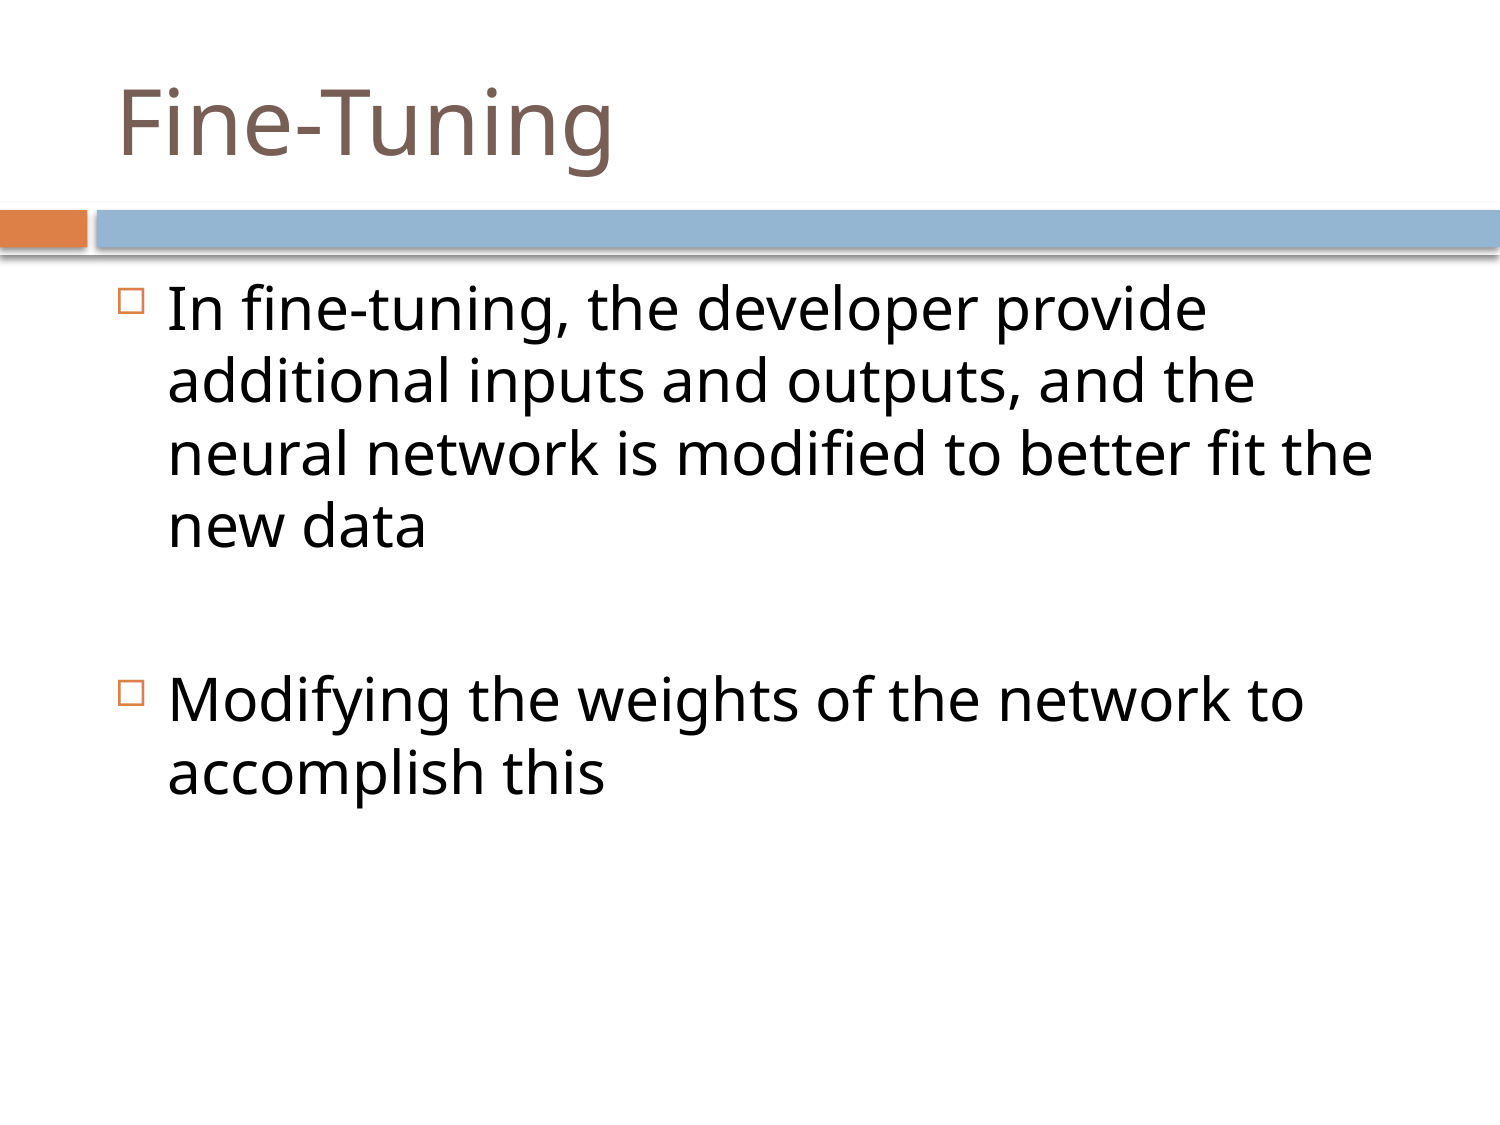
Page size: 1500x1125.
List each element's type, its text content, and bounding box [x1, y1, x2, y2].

list In fine-tuning, the developer provide additional inputs and outputs, and the neural network is modified to better fit the new data Modifying the weights of the network to accomplish this [100, 262, 1438, 1000]
title Fine-Tuning [100, 37, 1438, 200]
